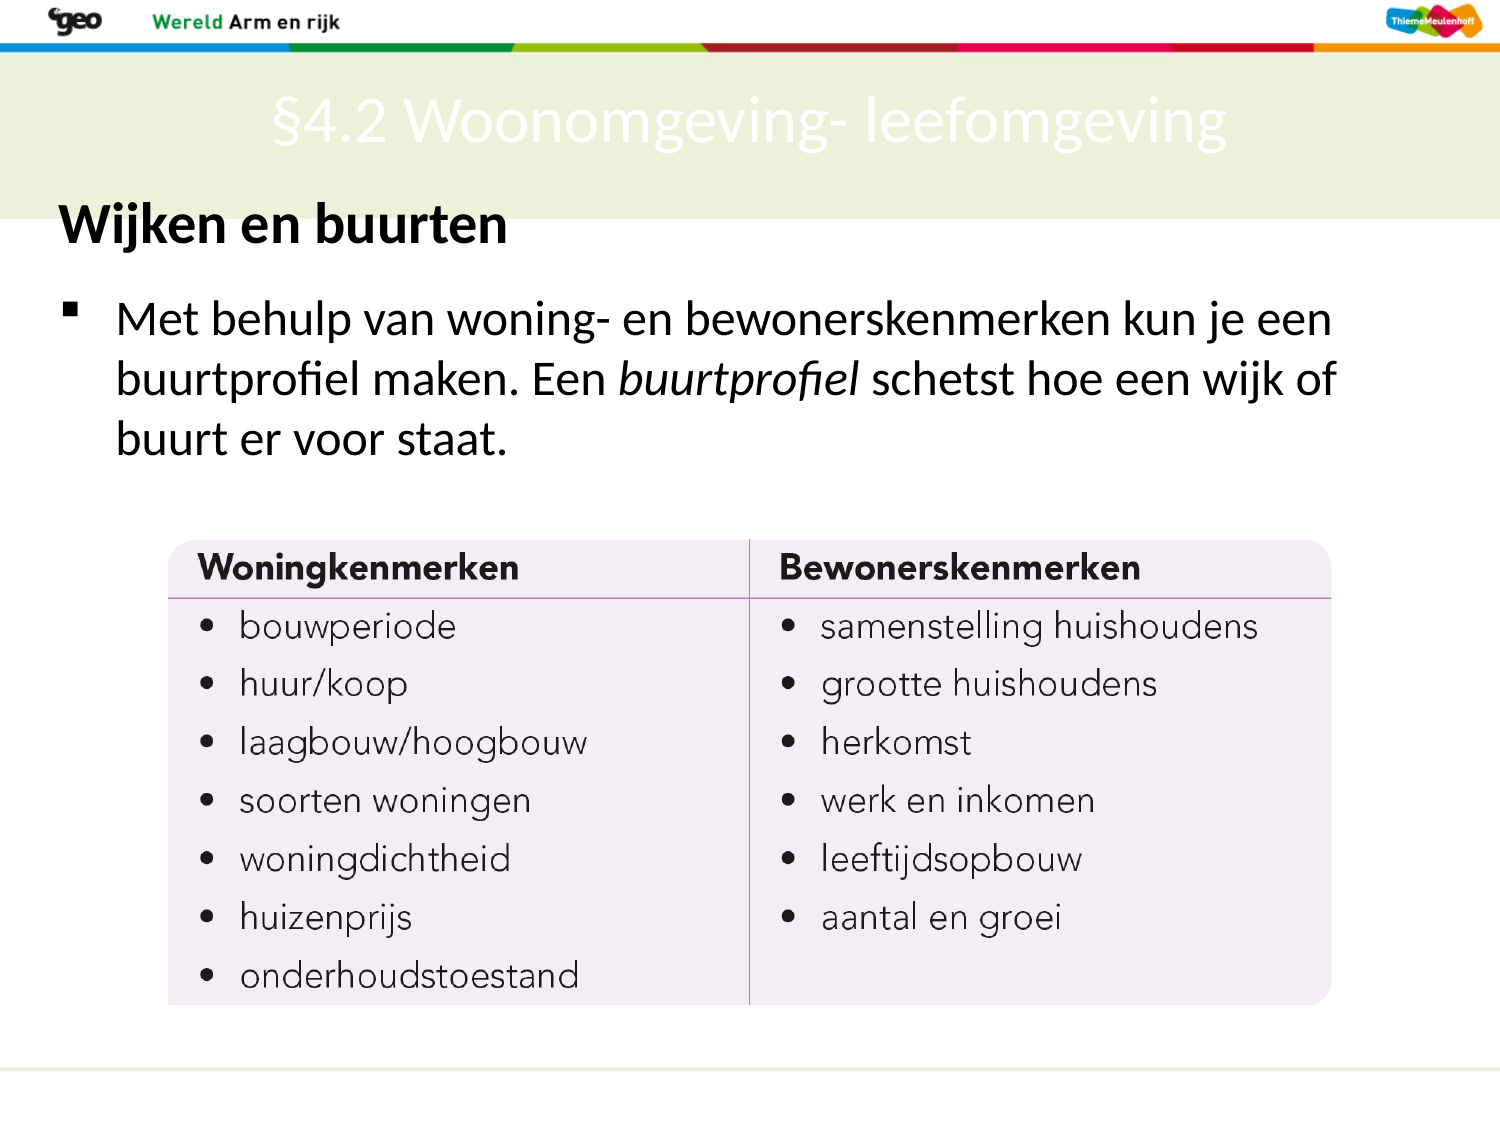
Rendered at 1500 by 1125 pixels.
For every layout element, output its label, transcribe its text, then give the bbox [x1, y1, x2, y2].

list Wijken en buurten Met behulp van woning- en bewonerskenmerken kun je een buurtprofiel maken. Een buurtprofiel schetst hoe een wijk of buurt er voor staat. [0, 177, 1424, 1081]
title §4.2 Woonomgeving- leefomgeving [0, 61, 1500, 173]
picture [168, 538, 1332, 1005]
picture [0, 0, 1500, 61]
picture [0, 173, 1500, 1125]
